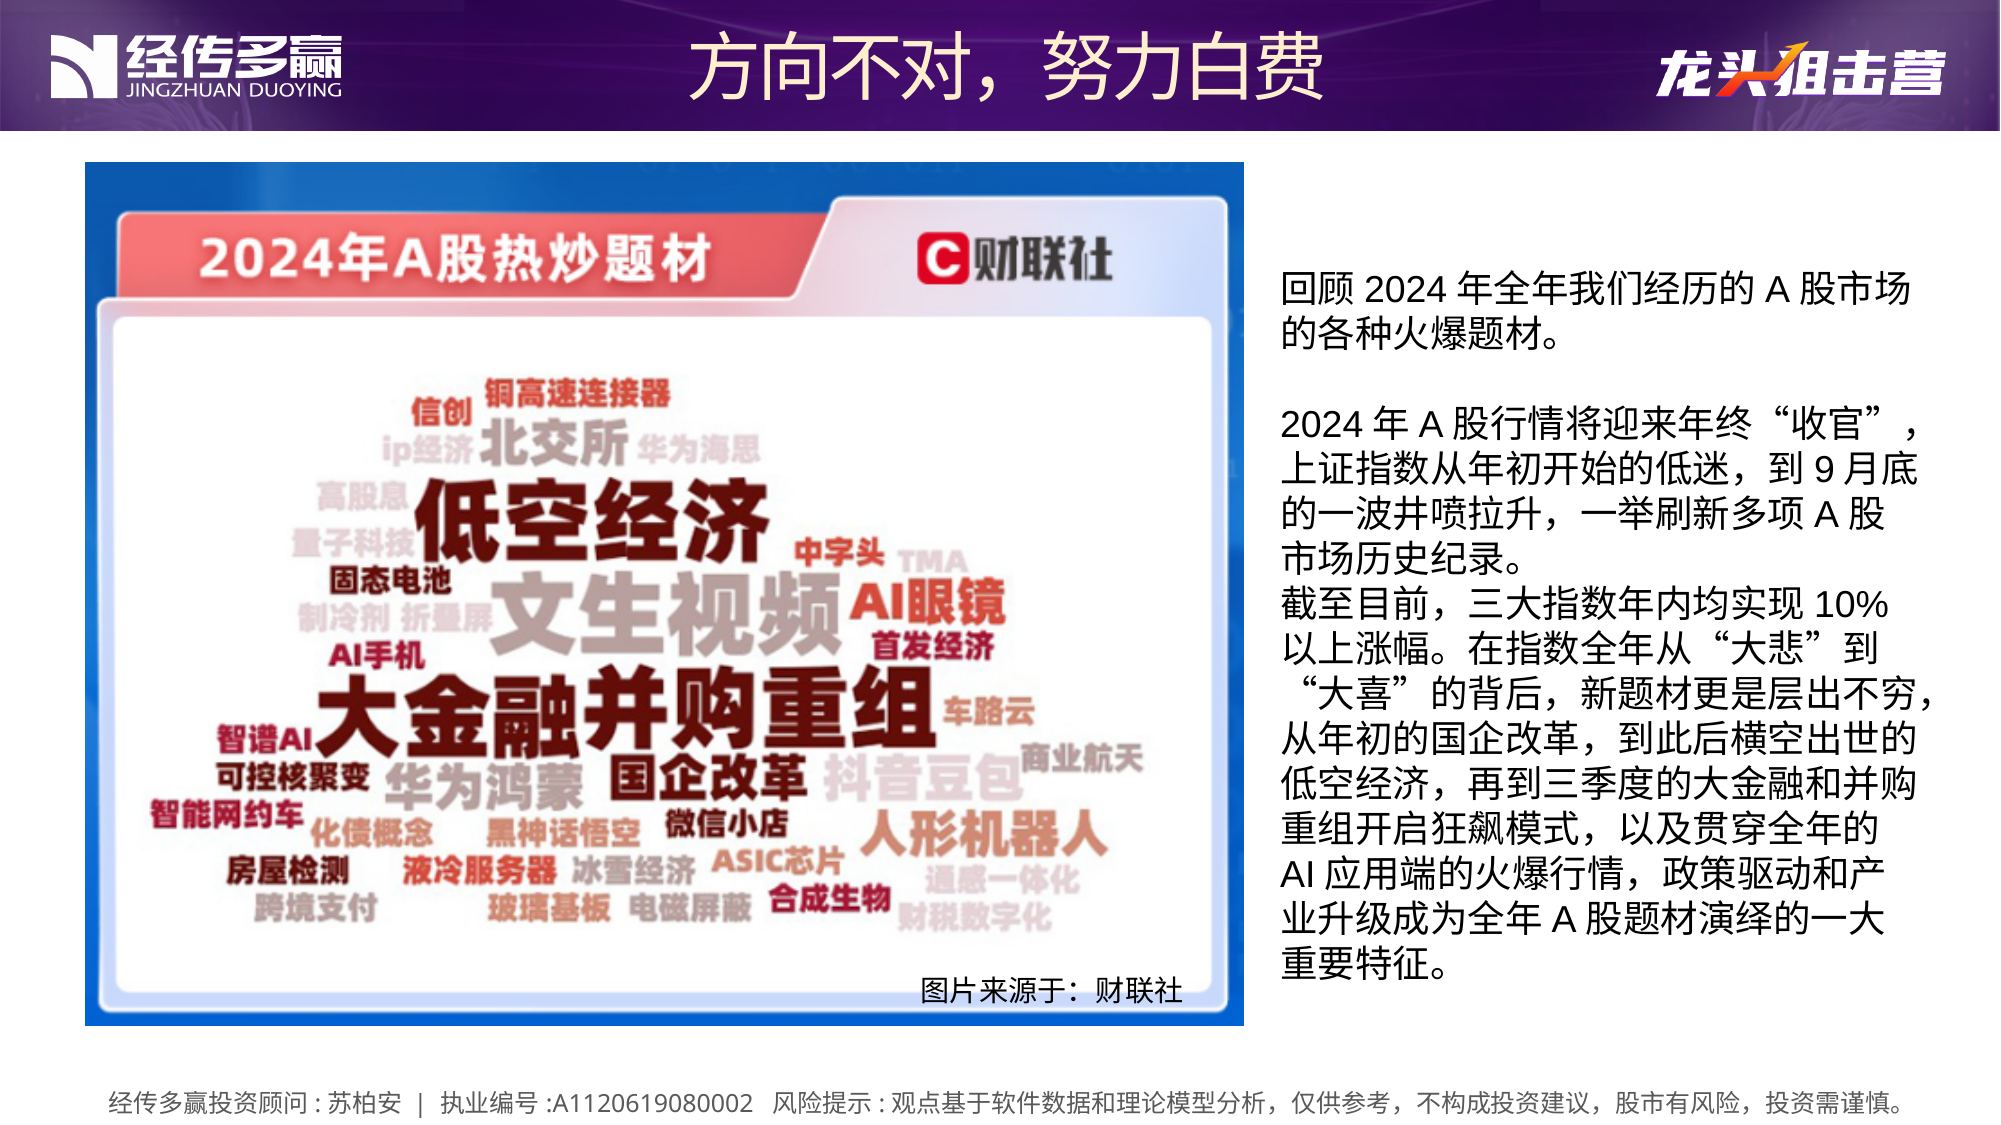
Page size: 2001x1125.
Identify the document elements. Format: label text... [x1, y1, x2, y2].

text_box 方向不对，努力白费 [7, 12, 2000, 117]
text_box 图片来源于：财联社 [1244, 964, 1573, 1015]
picture [0, 0, 2000, 131]
text_box 回顾2024年全年我们经历的A股市场的各种火爆题材。 2024年A股行情将迎来年终“收官”，上证指数从年初开始的低迷，到9月底的一波井喷拉升，一举刷新多项A股市场历史纪录。 截至目前，三大指数年内均实现10%以上涨幅。在指数全年从“大悲”到“大喜”的背后，新题材更是层出不穷，从年初的国企改革，到此后横空出世的低空经济，再到三季度的大金融和并购重组开启狂飙模式，以及贯穿全年的AI应用端的火爆行情，政策驱动和产业升级成为全年A股题材演绎的一大重要特征。 [1265, 258, 1935, 993]
picture [85, 162, 1244, 1026]
